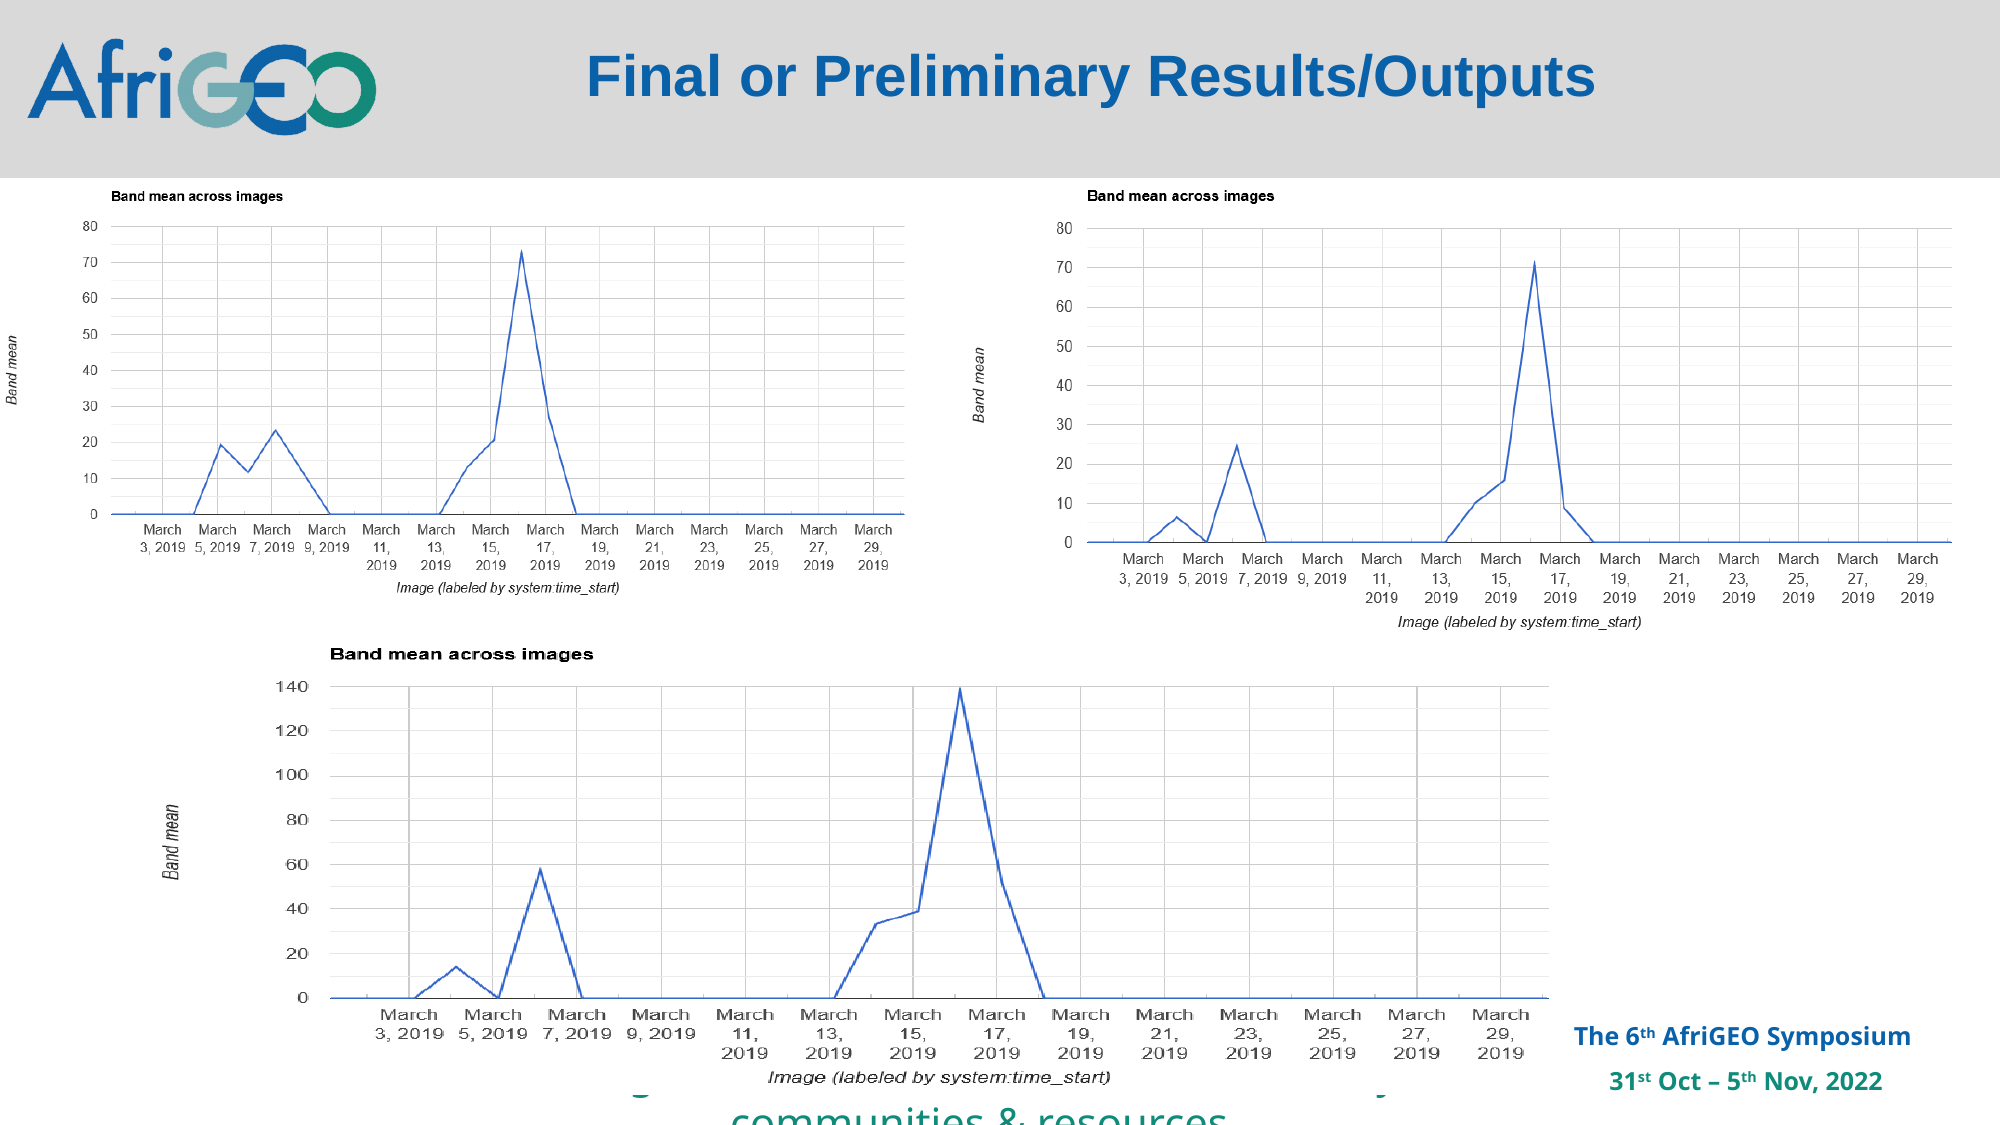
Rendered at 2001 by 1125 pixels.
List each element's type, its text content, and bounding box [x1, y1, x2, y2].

picture [0, 183, 914, 604]
picture [152, 183, 1969, 1095]
text_box Final or Preliminary Results/Outputs [554, 30, 1631, 116]
picture [14, 20, 392, 152]
